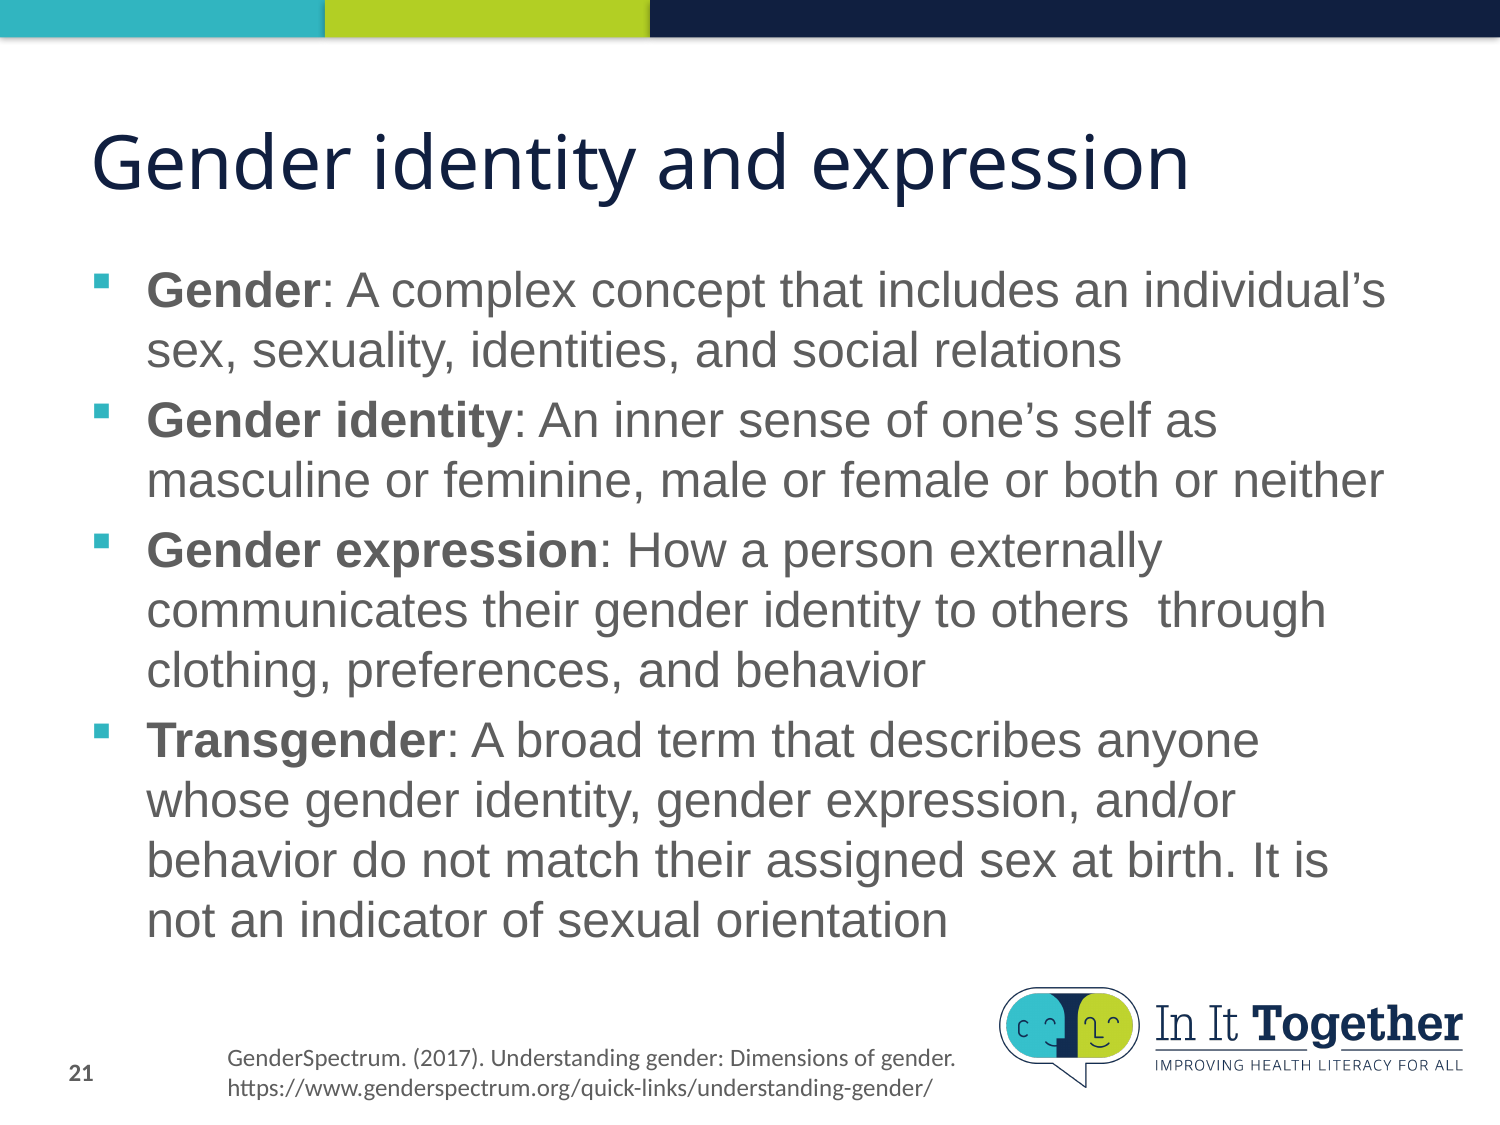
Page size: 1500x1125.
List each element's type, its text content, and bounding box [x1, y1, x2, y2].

slide_number 21 [24, 1037, 138, 1120]
list Gender: A complex concept that includes an individual’s sex, sexuality, identities, and social relations Gender identity: An inner sense of one’s self as masculine or feminine, male or female or both or neither Gender expression: How a person externally communicates their gender identity to others through clothing, preferences, and behavior Transgender: A broad term that describes anyone whose gender identity, gender expression, and/or behavior do not match their assigned sex at birth. It is not an indicator of sexual orientation [75, 249, 1425, 950]
text_box GenderSpectrum. (2017). Understanding gender: Dimensions of gender. https://www.genderspectrum.org/quick-links/understanding-gender/ [212, 1034, 1063, 1110]
title Gender identity and expression [75, 57, 1425, 249]
picture [999, 987, 1463, 1088]
